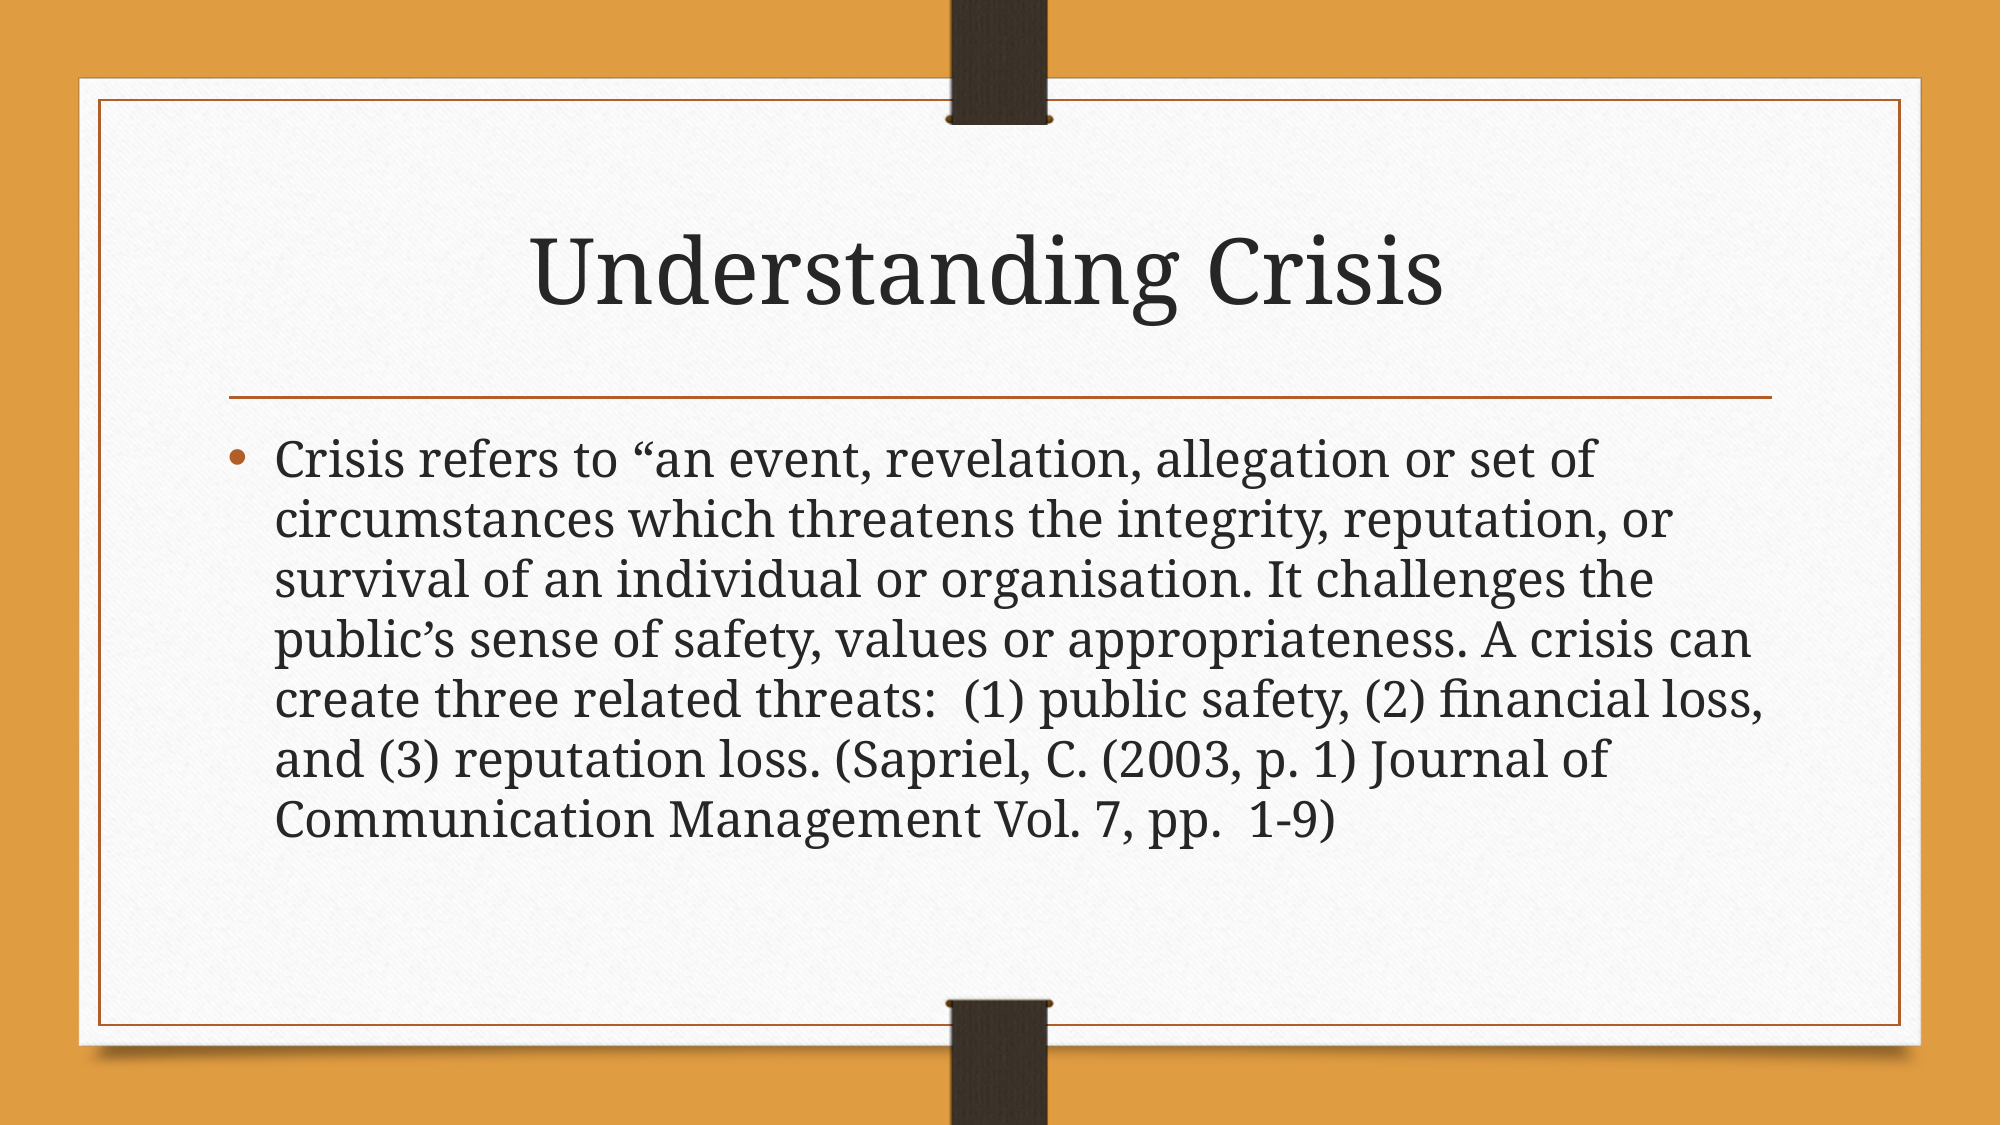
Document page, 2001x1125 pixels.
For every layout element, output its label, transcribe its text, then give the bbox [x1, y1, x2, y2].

list Crisis refers to “an event, revelation, allegation or set of circumstances which threatens the integrity, reputation, or survival of an individual or organisation. It challenges the public’s sense of safety, values or appropriateness. A crisis can create three related threats: (1) public safety, (2) financial loss, and (3) reputation loss. (Sapriel, C. (2003, p. 1) Journal of Communication Management Vol. 7, pp. 1-9) [212, 419, 1788, 964]
picture [0, 0, 948, 1125]
picture [101, 0, 2000, 1125]
title Understanding Crisis [212, 161, 1788, 375]
